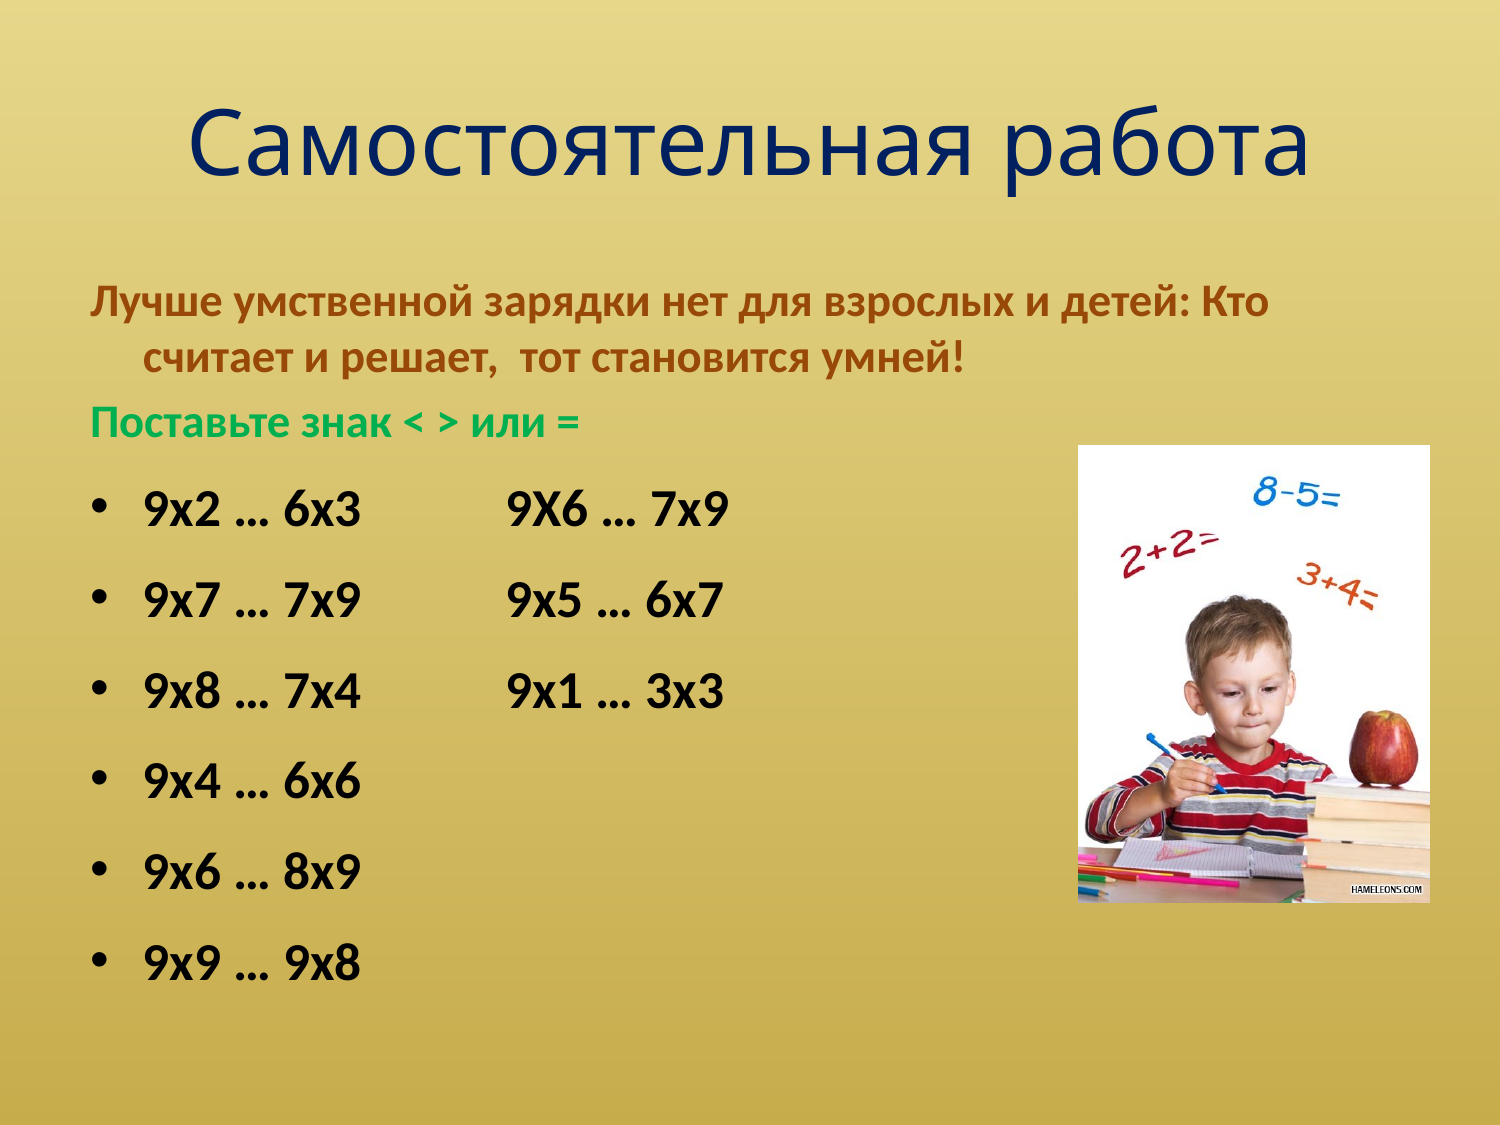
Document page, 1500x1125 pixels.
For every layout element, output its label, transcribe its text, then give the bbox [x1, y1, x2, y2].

list Лучше умственной зарядки нет для взрослых и детей: Кто считает и решает, тот становится умней! Поставьте знак < > или = 9х2 … 6х3 9Х6 … 7х9 9х7 … 7х9 9х5 … 6х7 9х8 … 7х4 9х1 … 3х3 9х4 … 6х6 9х6 … 8х9 9х9 … 9х8 [75, 262, 1336, 1005]
picture [1077, 445, 1430, 903]
title Самостоятельная работа [75, 45, 1425, 233]
